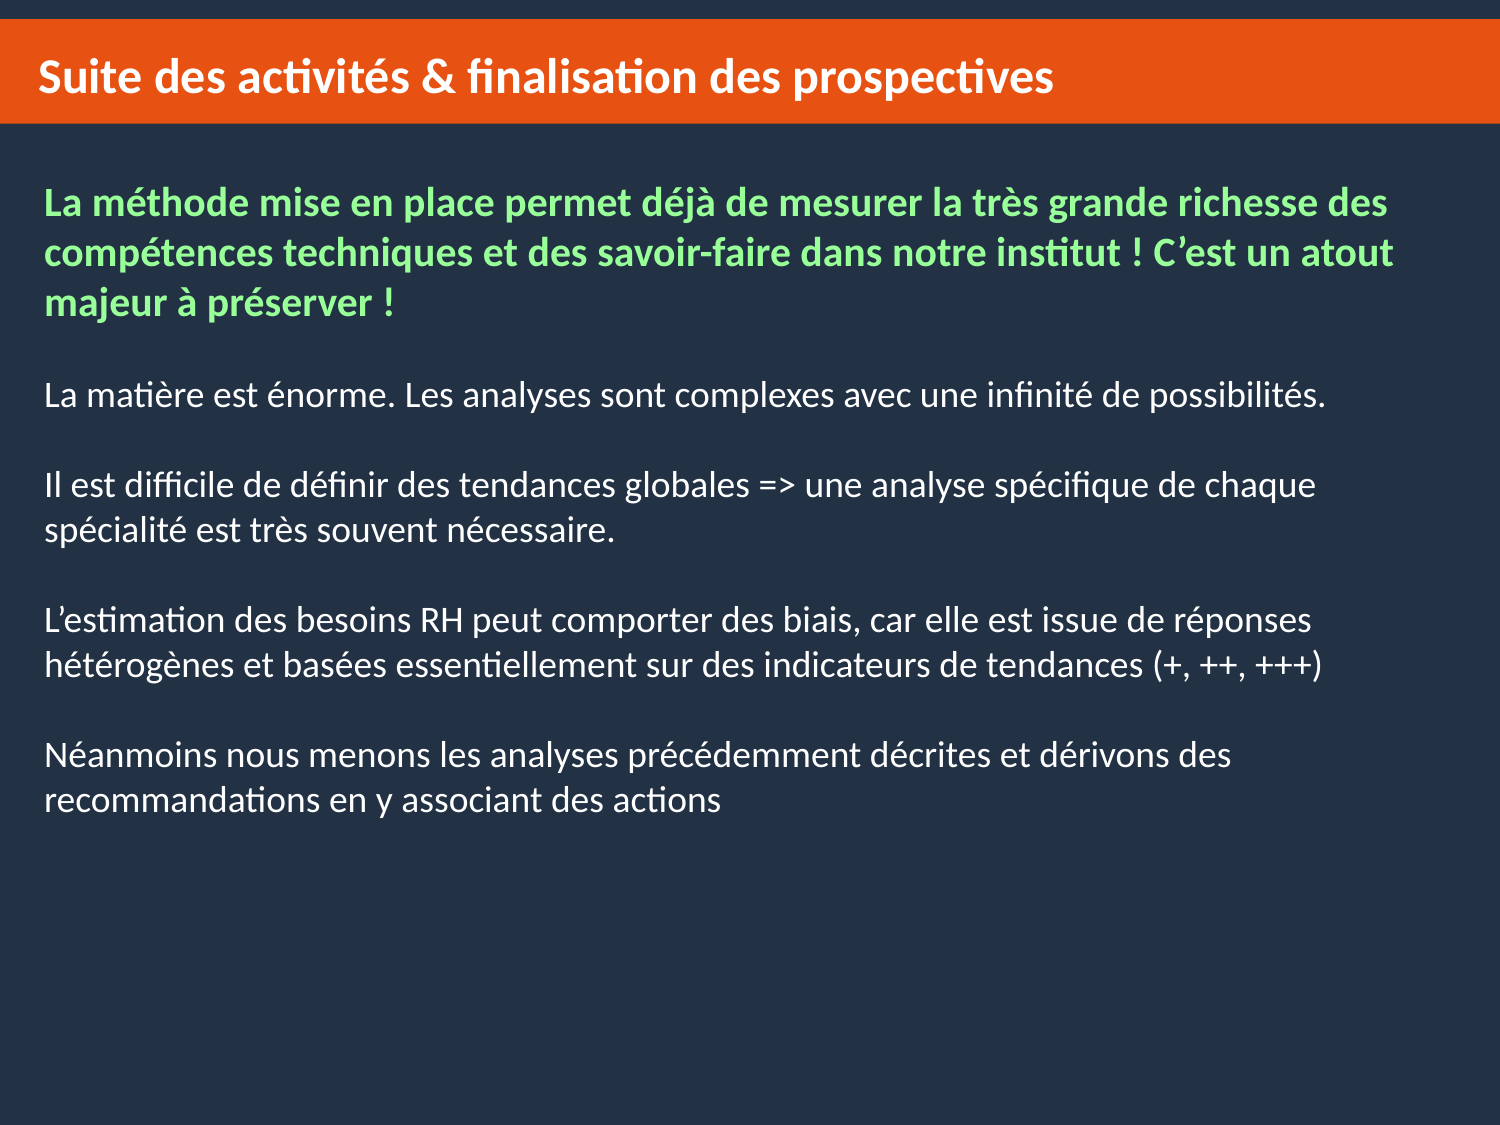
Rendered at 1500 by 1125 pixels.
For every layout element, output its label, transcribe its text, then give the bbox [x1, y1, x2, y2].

text_box Suite des activités & finalisation des prospectives [23, 35, 1071, 111]
text_box La méthode mise en place permet déjà de mesurer la très grande richesse des compétences techniques et des savoir-faire dans notre institut ! C’est un atout majeur à préserver ! La matière est énorme. Les analyses sont complexes avec une infinité de possibilités. Il est difficile de définir des tendances globales => une analyse spécifique de chaque spécialité est très souvent nécessaire. L’estimation des besoins RH peut comporter des biais, car elle est issue de réponses hétérogènes et basées essentiellement sur des indicateurs de tendances (+, ++, +++) Néanmoins nous menons les analyses précédemment décrites et dérivons des recommandations en y associant des actions [29, 167, 1471, 828]
